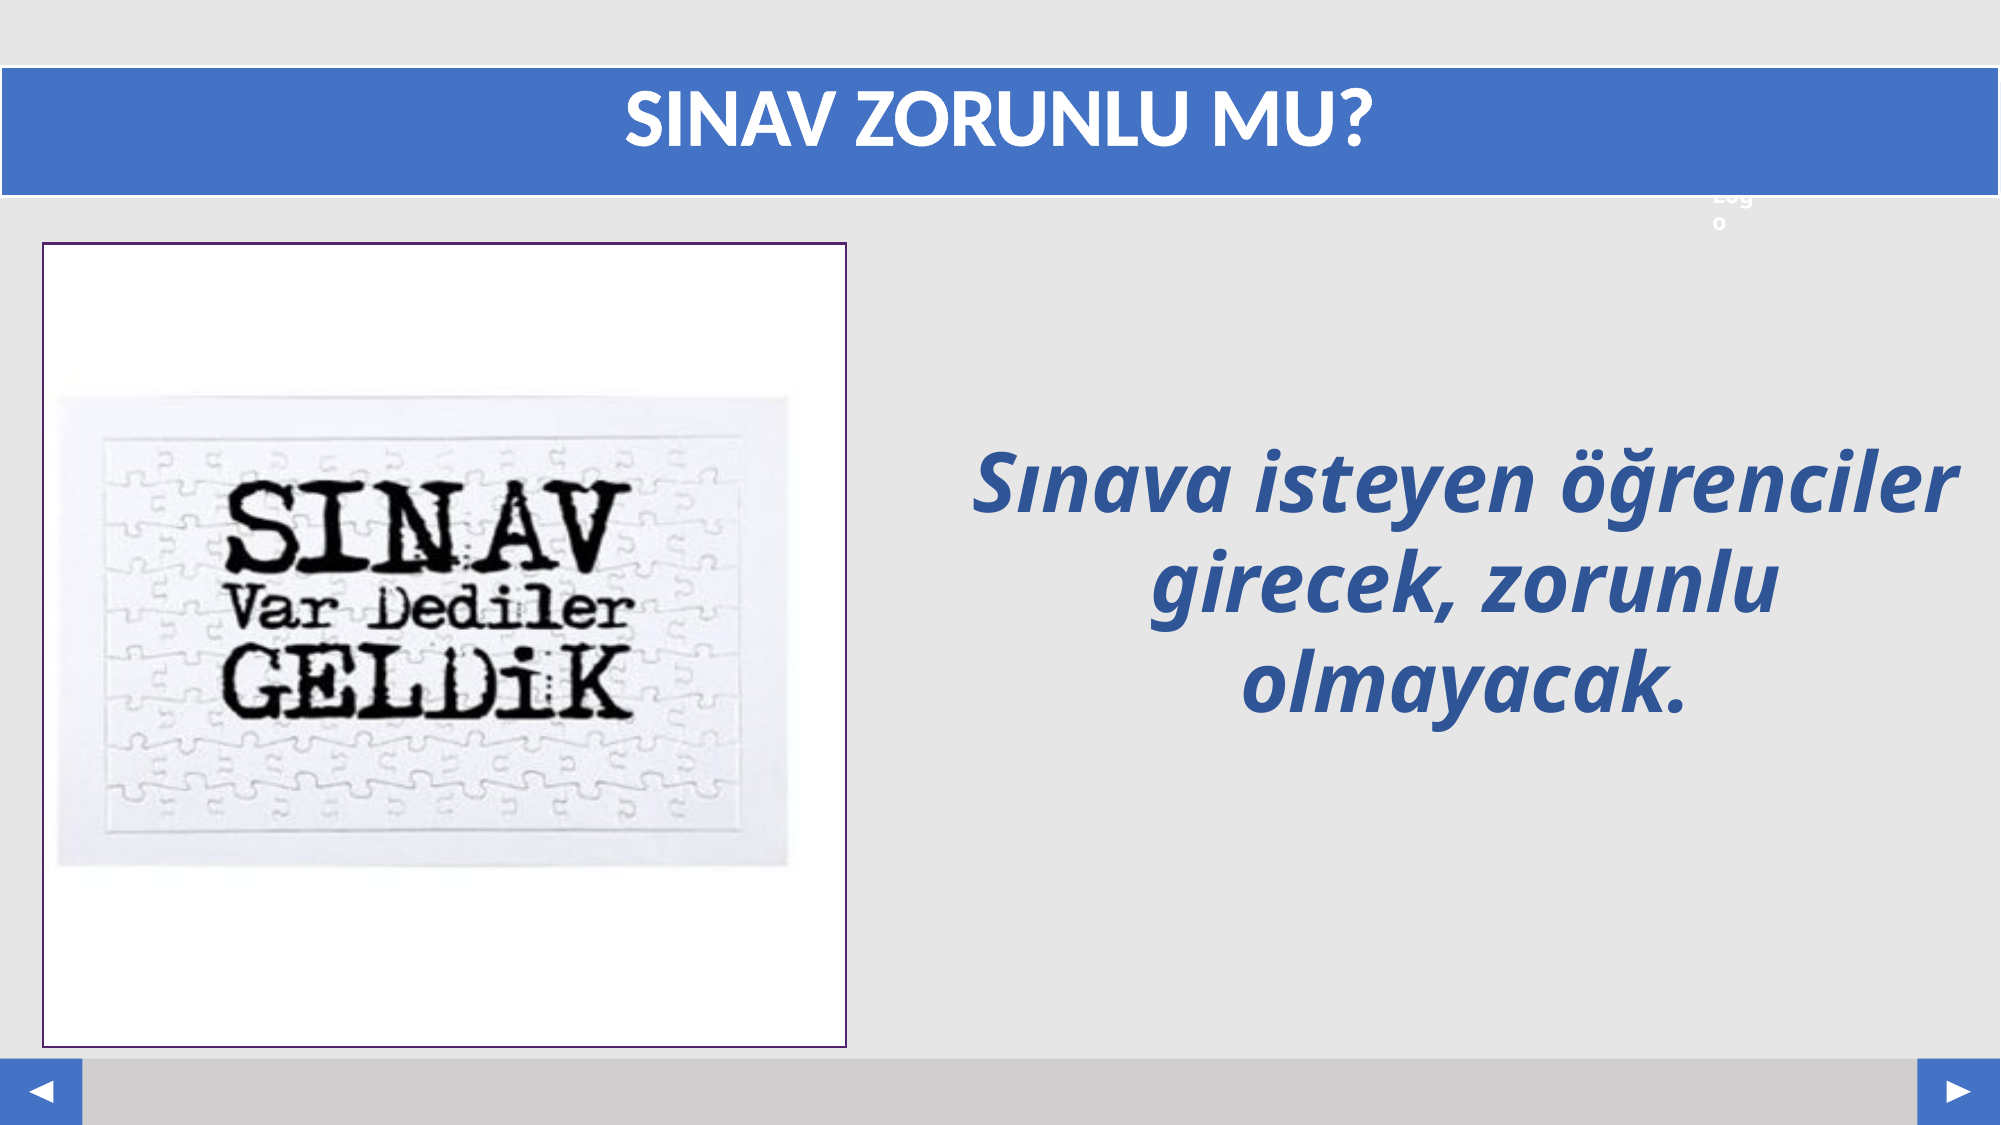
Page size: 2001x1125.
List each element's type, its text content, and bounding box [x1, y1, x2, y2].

text_box Sınava isteyen öğrenciler girecek, zorunlu olmayacak. [934, 419, 1998, 739]
text_box [42, 242, 847, 1048]
title SINAV ZORUNLU MU? [0, 65, 2000, 198]
